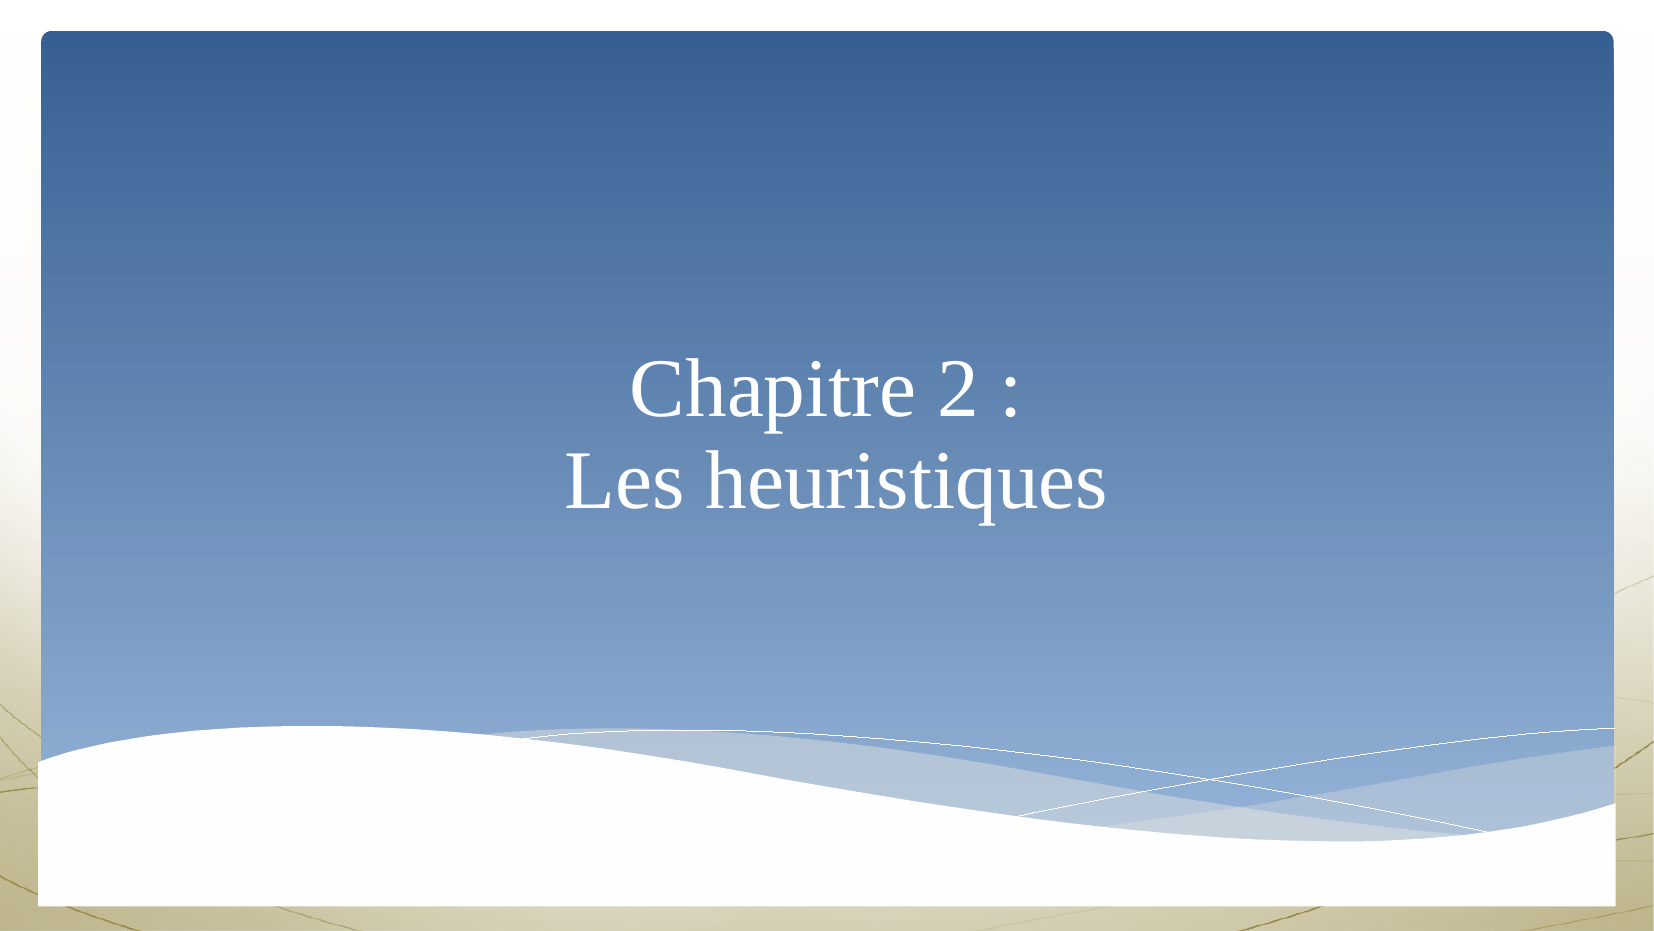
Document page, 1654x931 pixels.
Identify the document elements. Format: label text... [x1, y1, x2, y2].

picture [0, 0, 1654, 931]
text_box Chapitre 2 : Les heuristiques [123, 292, 1530, 534]
